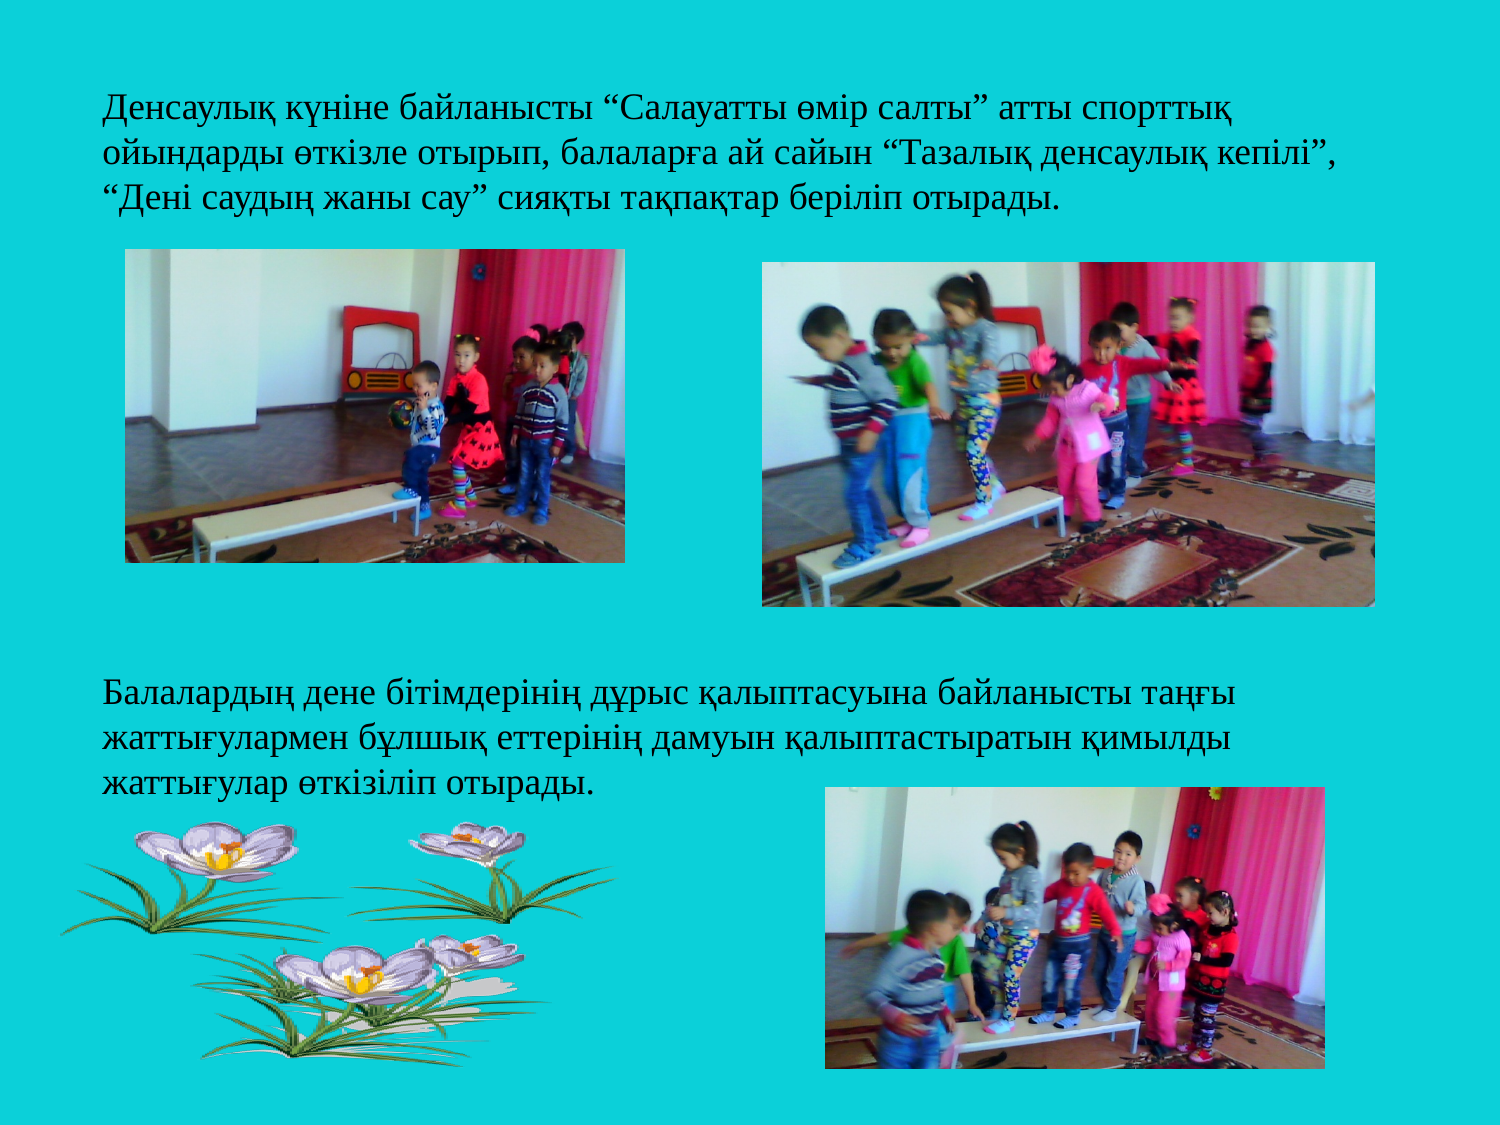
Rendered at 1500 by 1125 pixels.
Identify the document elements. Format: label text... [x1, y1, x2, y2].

text_box Денсаулық күніне байланысты “Салауатты өмір салты” атты спорттық ойындарды өткізле отырып, балаларға ай сайын “Тазалық денсаулық кепілі”, “Дені саудың жаны сау” сияқты тақпақтар беріліп отырады. Балалардың дене бітімдерінің дұрыс қалыптасуына байланысты таңғы жаттығулармен бұлшық еттерінің дамуын қалыптастыратын қимылды жаттығулар өткізіліп отырады. [87, 74, 1375, 810]
picture [824, 787, 1326, 1069]
picture [762, 262, 1376, 608]
picture [37, 812, 651, 1076]
picture [124, 249, 626, 563]
